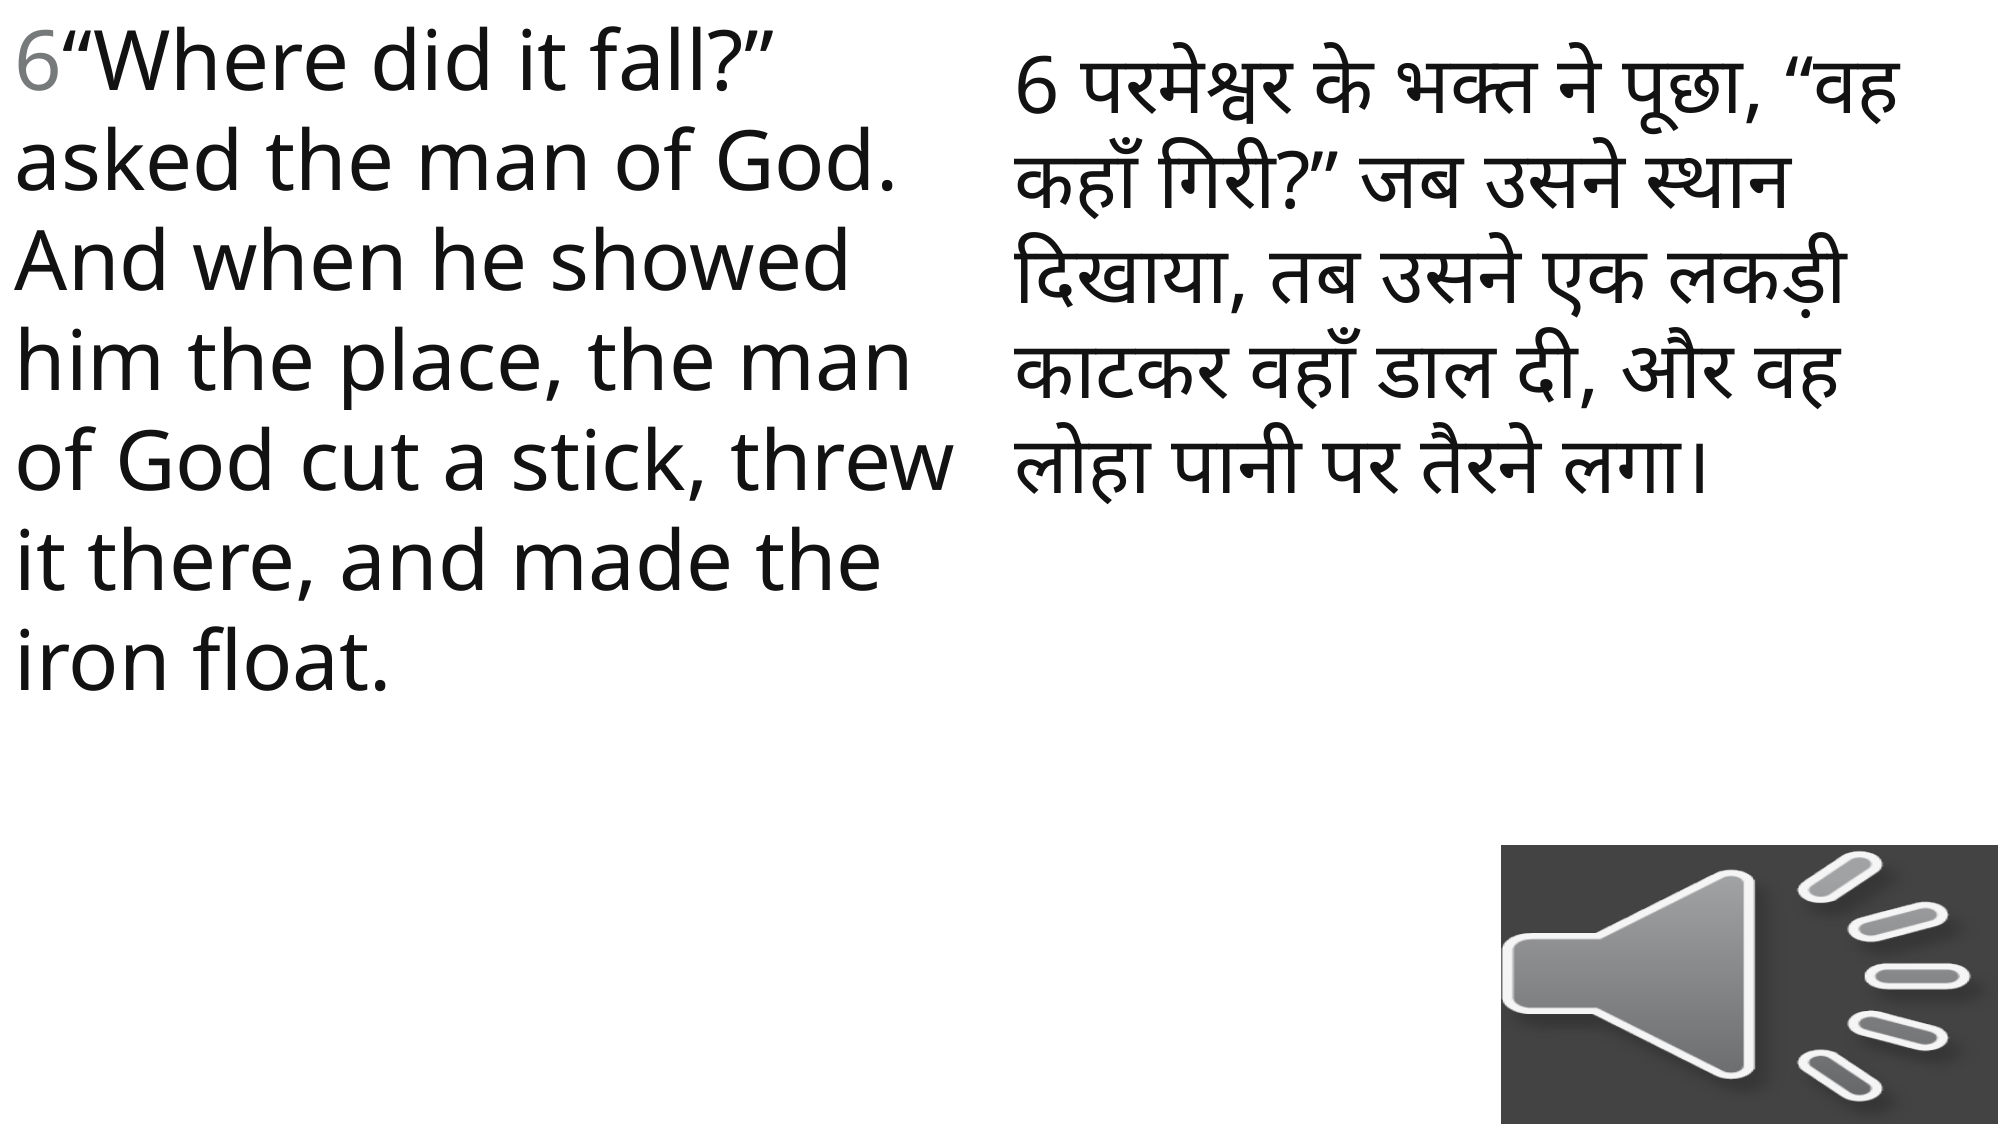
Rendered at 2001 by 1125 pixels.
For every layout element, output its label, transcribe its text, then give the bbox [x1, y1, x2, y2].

text_box 6“Where did it fall?” asked the man of God. And when he showed him the place, the man of God cut a stick, threw it there, and made the iron float. [0, 0, 981, 1125]
text_box 6 परमेश्वर के भक्त ने पूछा, “वह कहाँ गिरी?” जब उसने स्थान दिखाया, तब उसने एक लकड़ी काटकर वहाँ डाल दी, और वह लोहा पानी पर तैरने लगा। [999, 27, 2000, 1104]
picture [1500, 843, 2000, 1125]
